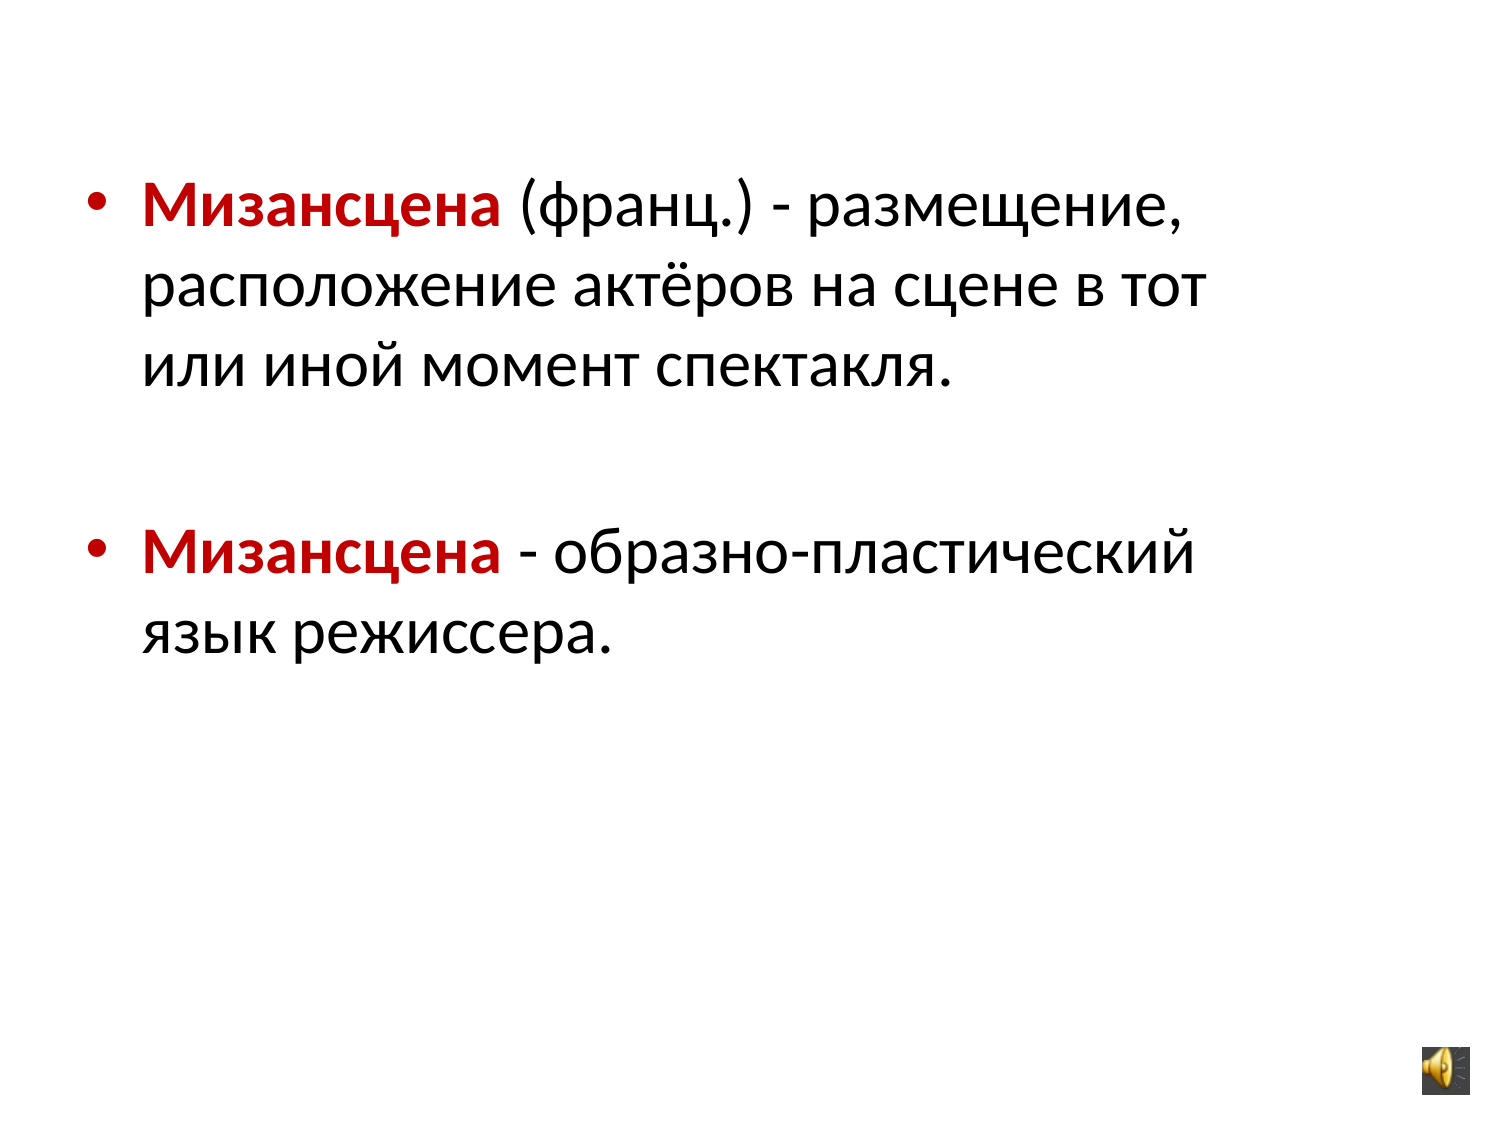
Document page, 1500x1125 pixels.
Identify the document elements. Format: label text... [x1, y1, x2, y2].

picture [1420, 1045, 1472, 1097]
list Мизансцена (франц.) - размещение, расположение актёров на сцене в тот или иной момент спектакля. Мизансцена - образно-пластический язык режиссера. [70, 152, 1343, 994]
